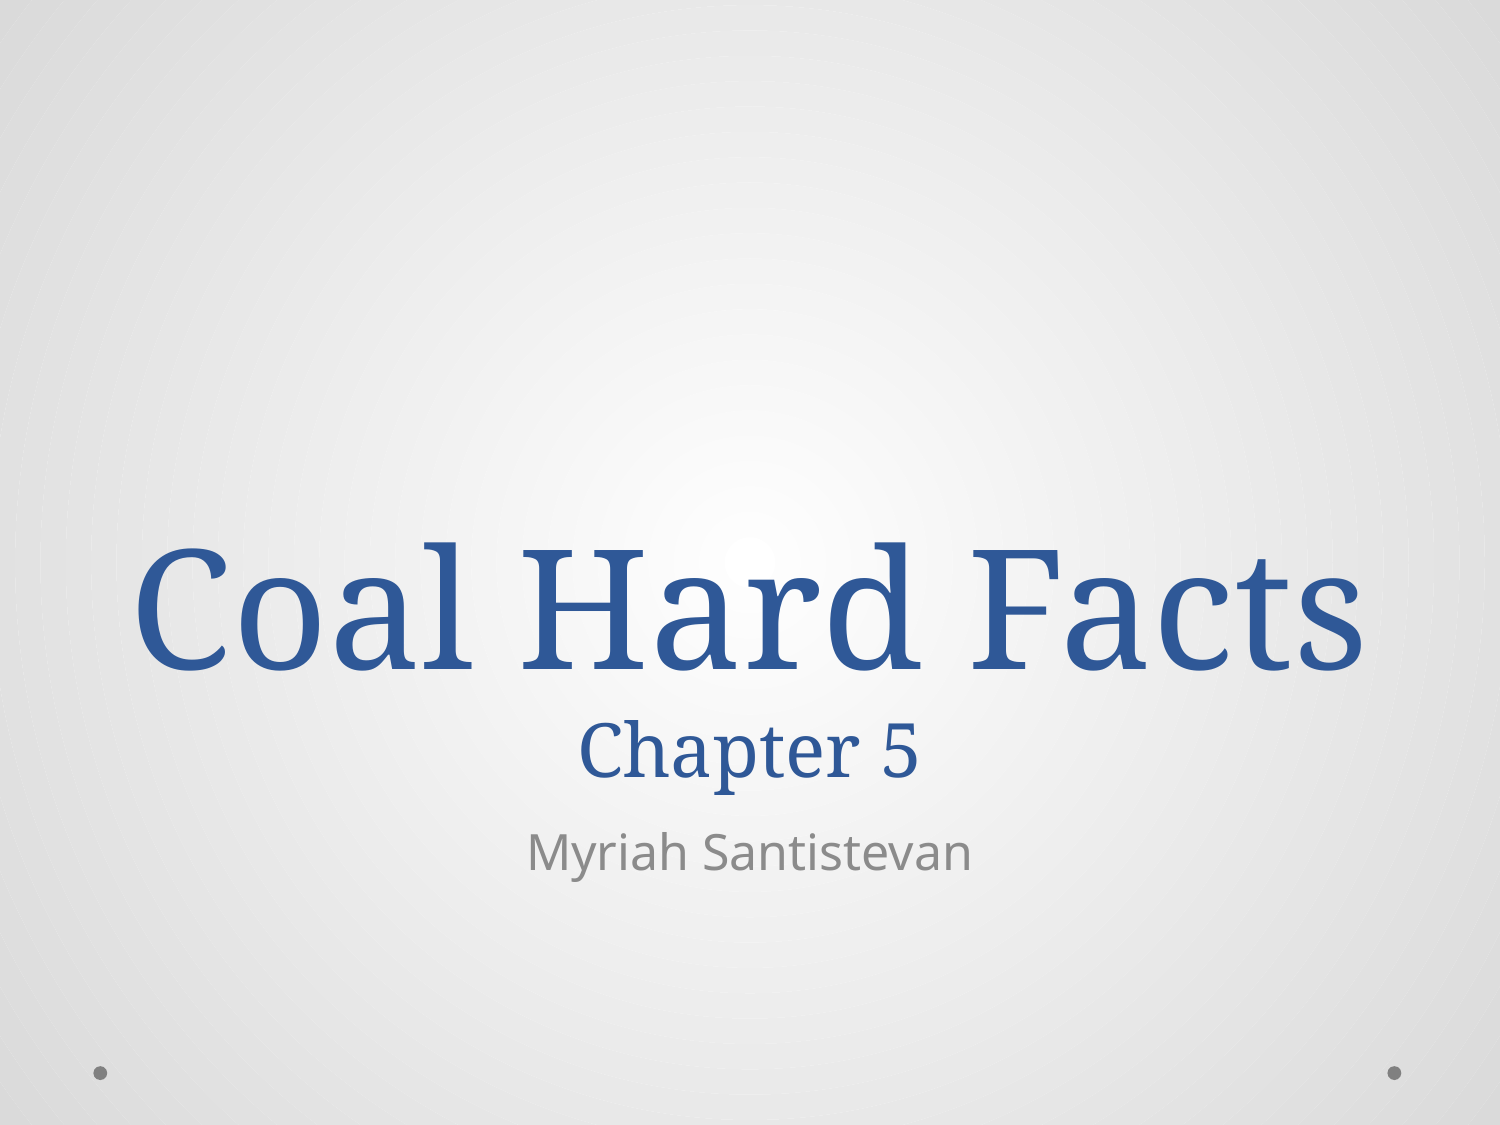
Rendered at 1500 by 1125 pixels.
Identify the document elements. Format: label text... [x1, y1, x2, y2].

title Coal Hard Facts Chapter 5 [112, 99, 1388, 800]
subtitle Myriah Santistevan [225, 812, 1275, 1013]
